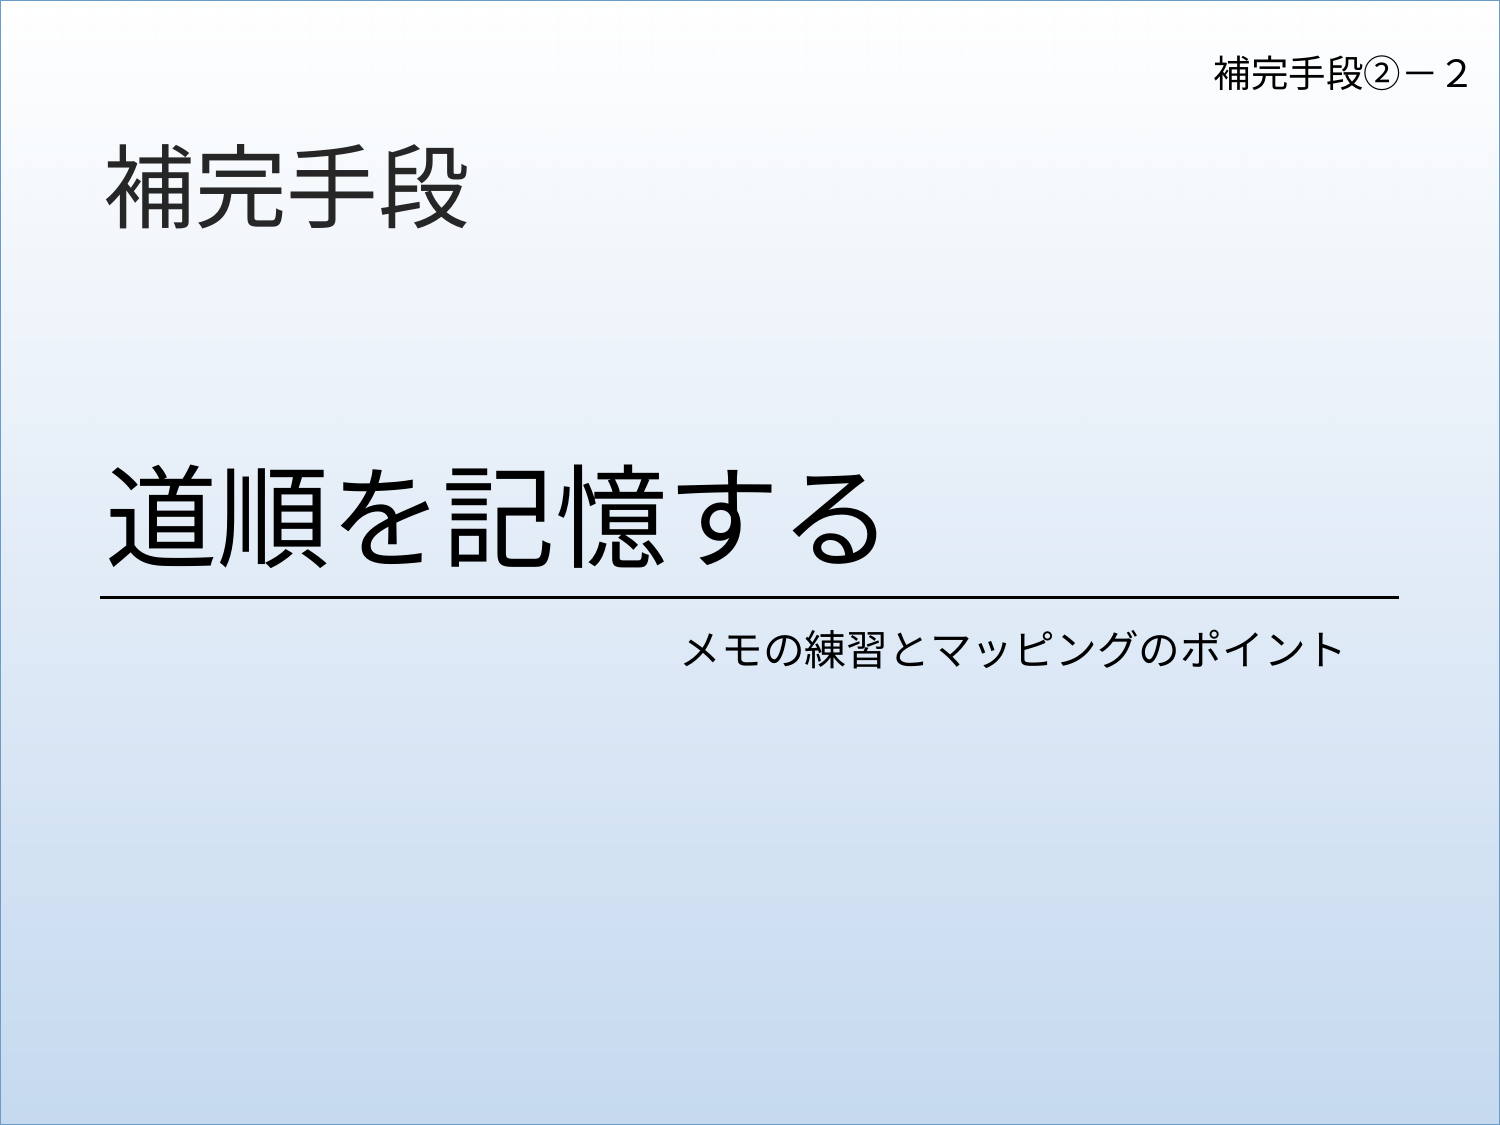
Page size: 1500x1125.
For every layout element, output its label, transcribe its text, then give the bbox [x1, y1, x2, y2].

title 道順を記憶する [90, 314, 1410, 590]
text_box 補完手段 [88, 101, 1408, 248]
text_box [0, 0, 1500, 1125]
text_box 補完手段②－２ [1198, 42, 1500, 103]
list メモの練習とマッピングのポイント [137, 615, 1363, 862]
